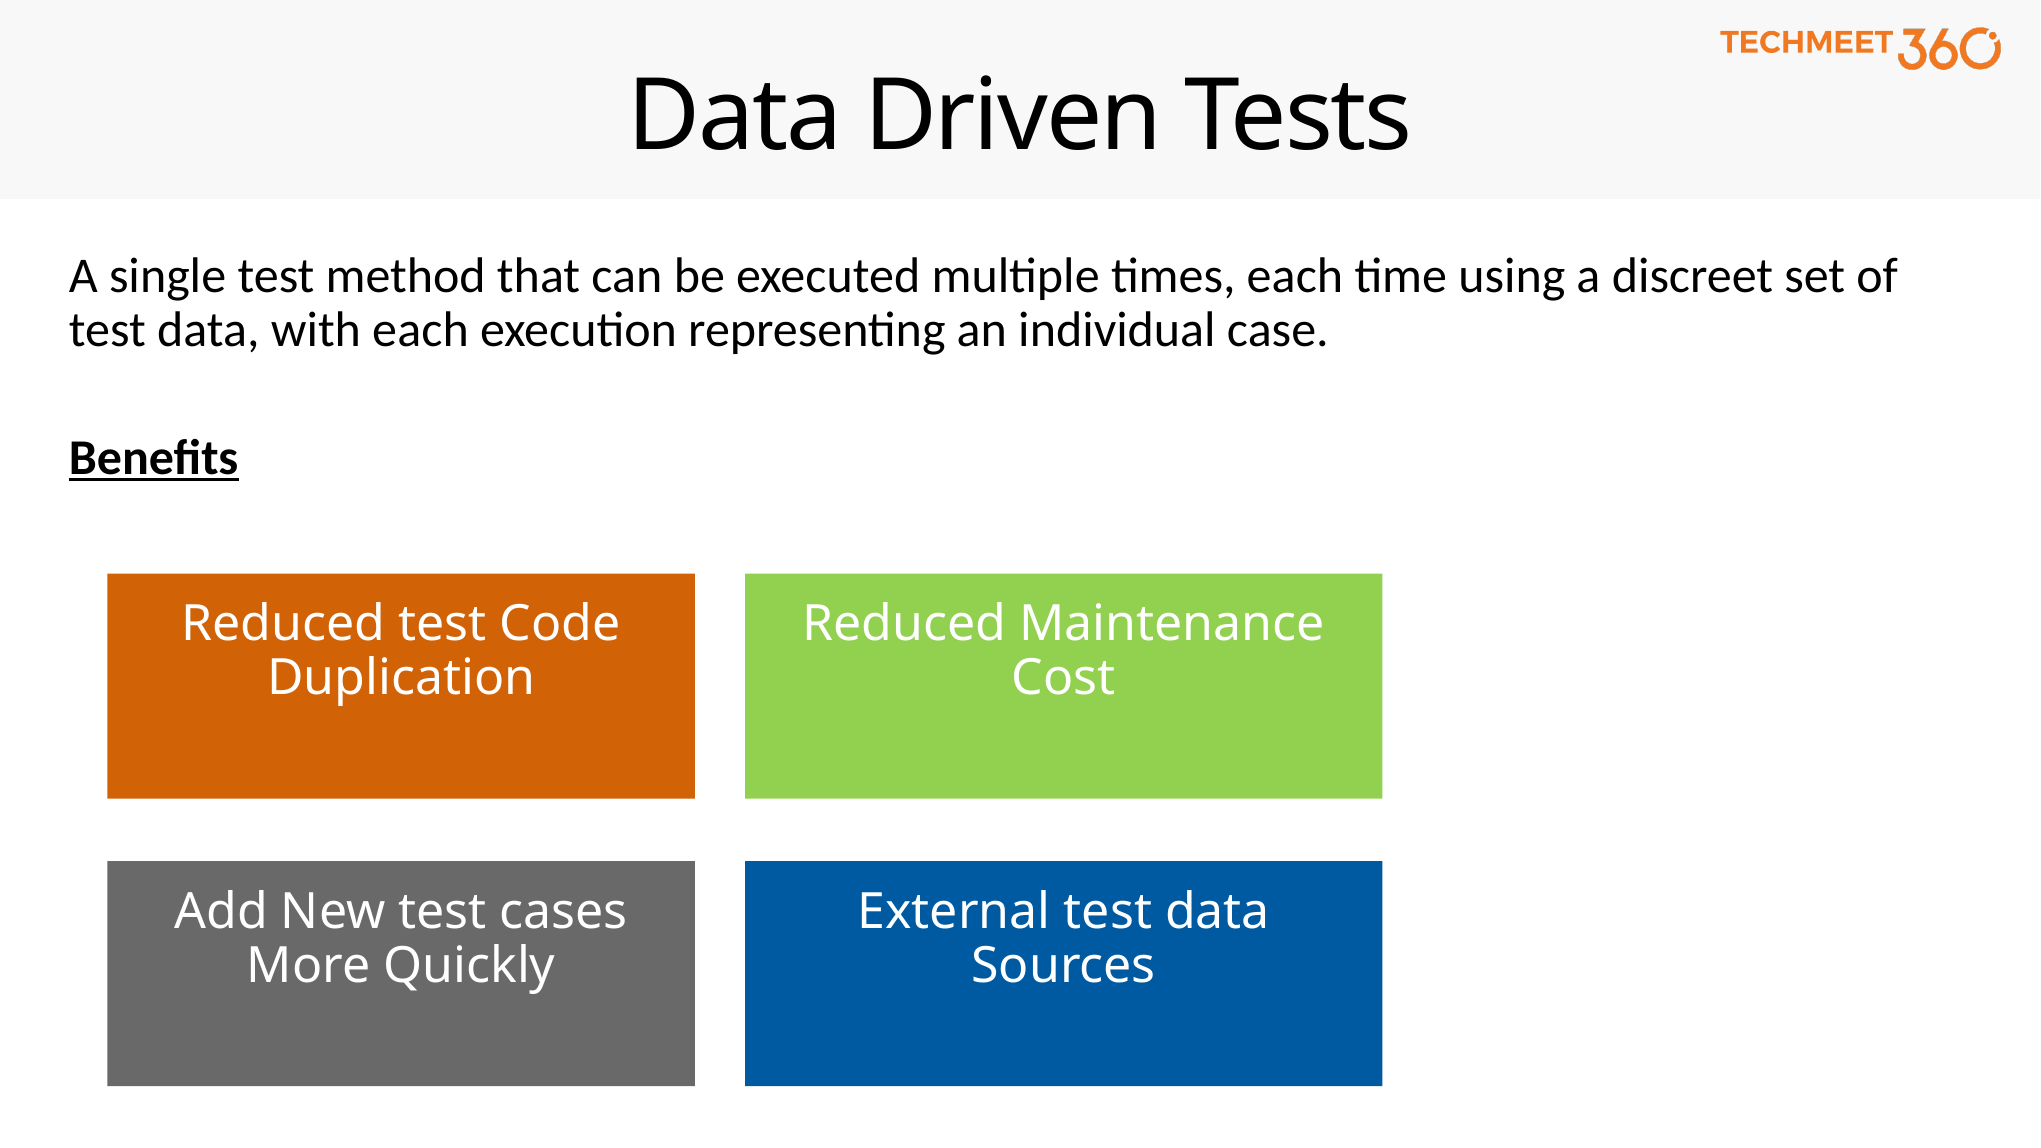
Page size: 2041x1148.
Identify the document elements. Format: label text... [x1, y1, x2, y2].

text_box External test data Sources [744, 860, 1383, 1087]
text_box Add New test cases More Quickly [107, 860, 696, 1087]
text_box Reduced test Code Duplication [107, 573, 696, 799]
title Data Driven Tests [45, 48, 1996, 199]
picture [1720, 27, 2001, 70]
list A single test method that can be executed multiple times, each time using a discreet set of test data, with each execution representing an individual case. Benefits [45, 234, 1996, 1124]
text_box Reduced Maintenance Cost [744, 573, 1383, 799]
